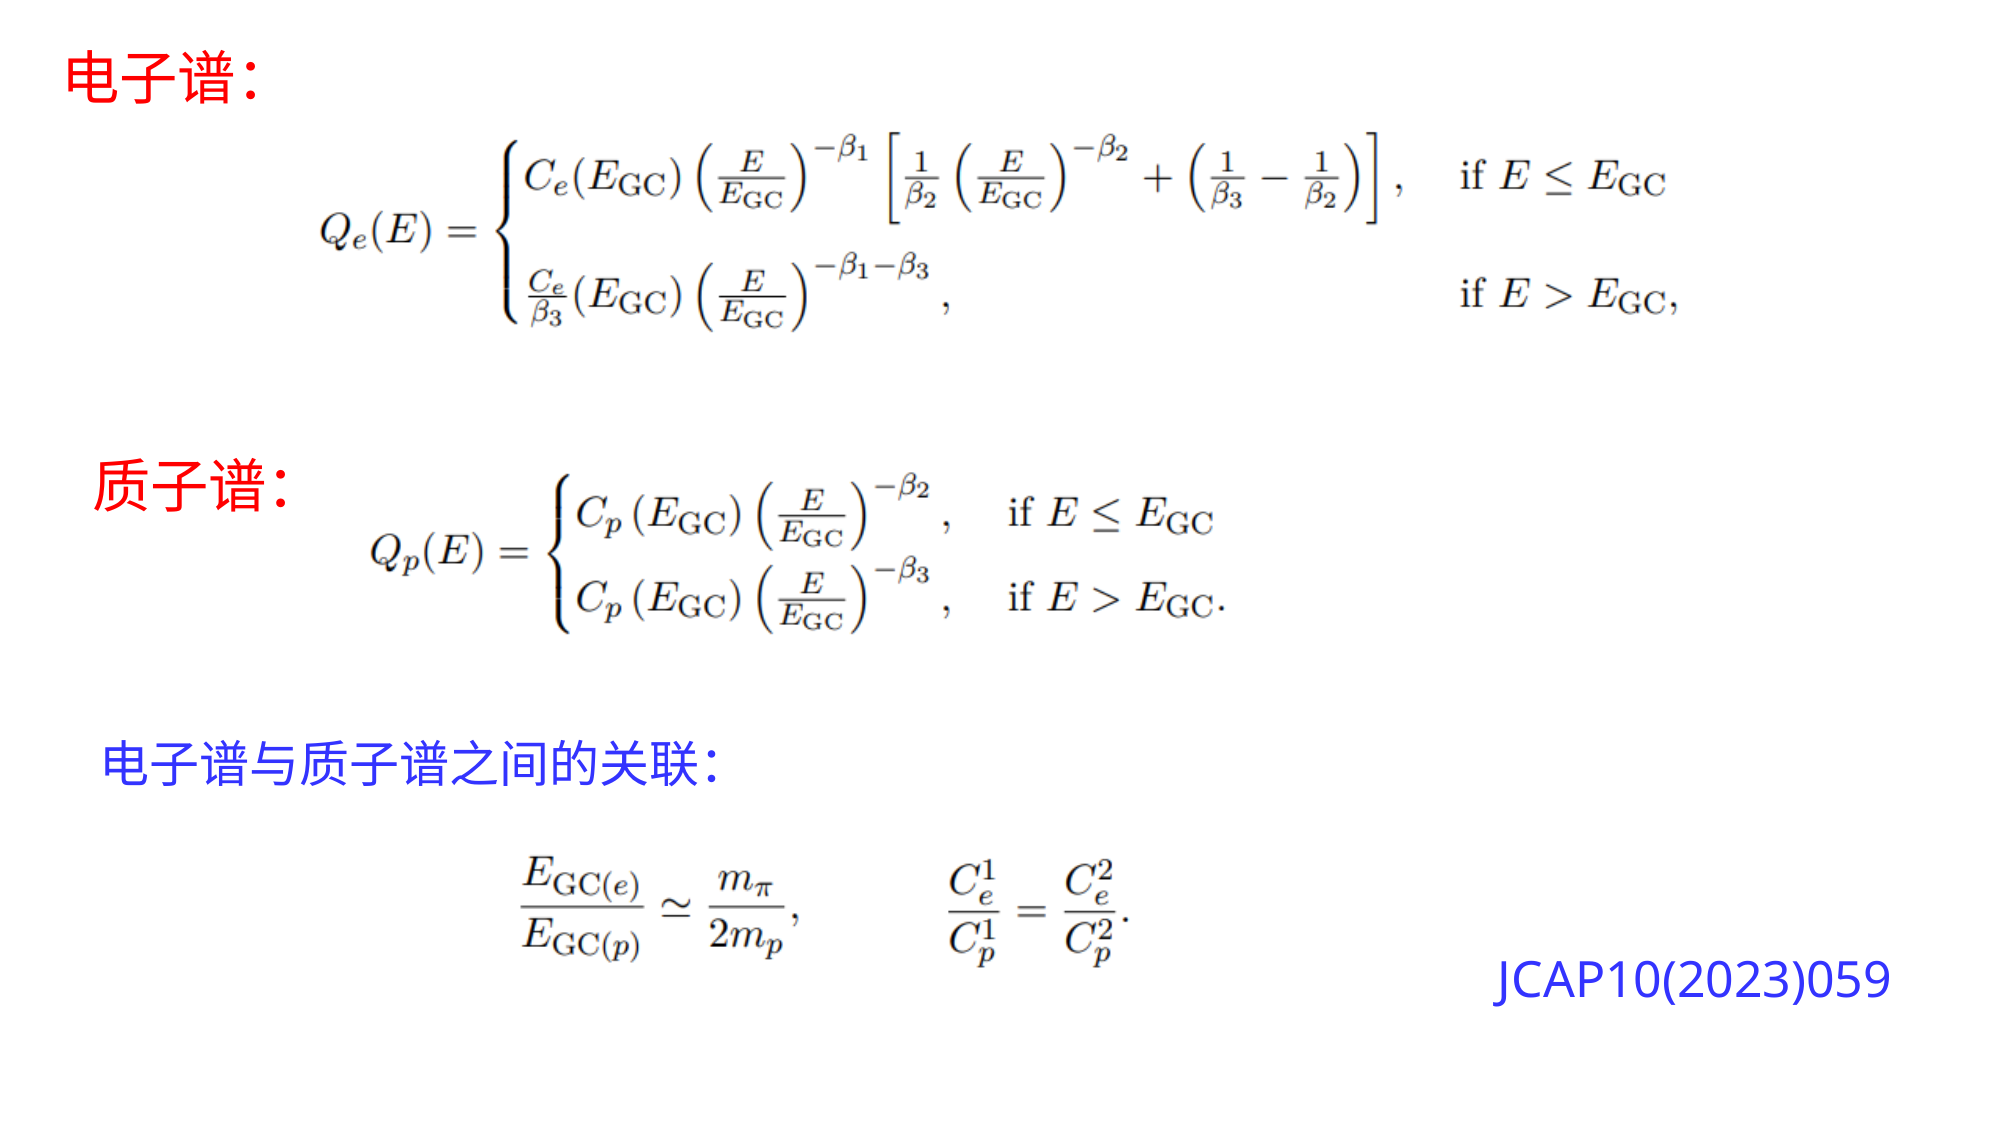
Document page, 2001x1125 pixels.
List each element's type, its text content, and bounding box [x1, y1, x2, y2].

text_box JCAP10(2023)059 [1483, 939, 1907, 1015]
text_box 电子谱： [46, 33, 310, 119]
text_box 质子谱： [77, 441, 340, 526]
text_box 电子谱与质子谱之间的关联： [84, 724, 1085, 800]
picture [491, 841, 816, 977]
picture [297, 112, 1695, 337]
picture [340, 457, 1266, 639]
picture [914, 842, 1153, 985]
